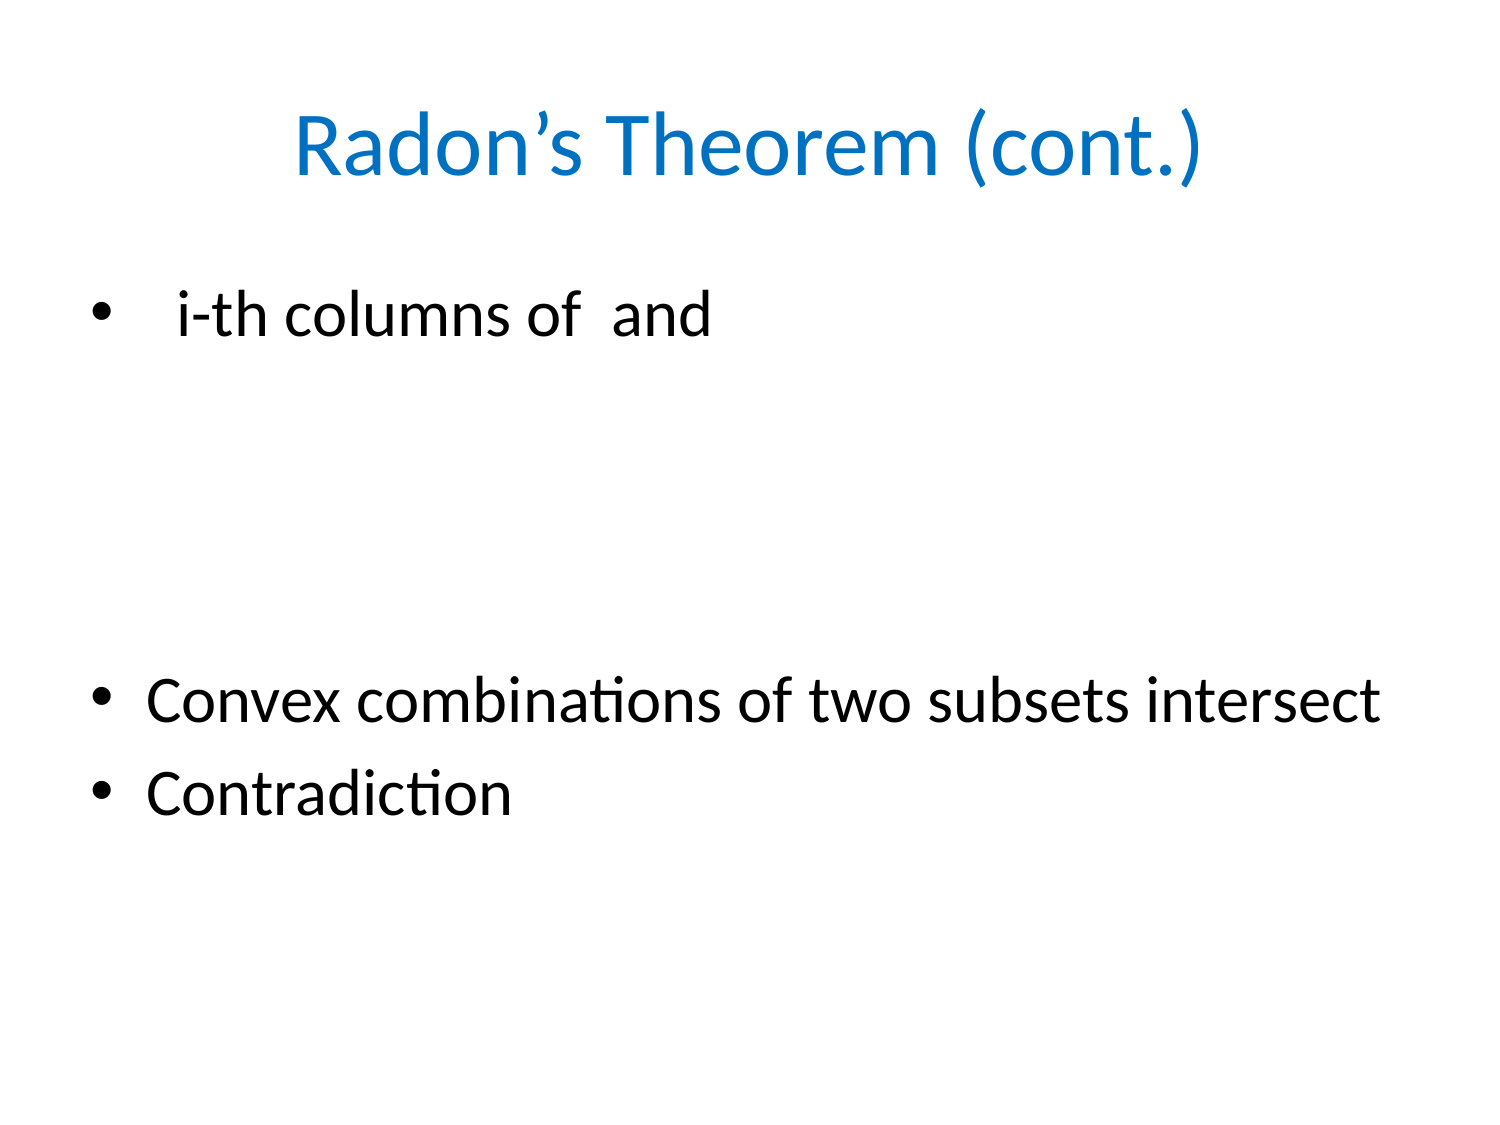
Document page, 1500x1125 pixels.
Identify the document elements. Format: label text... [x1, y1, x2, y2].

title Radon’s Theorem (cont.) [75, 45, 1425, 233]
